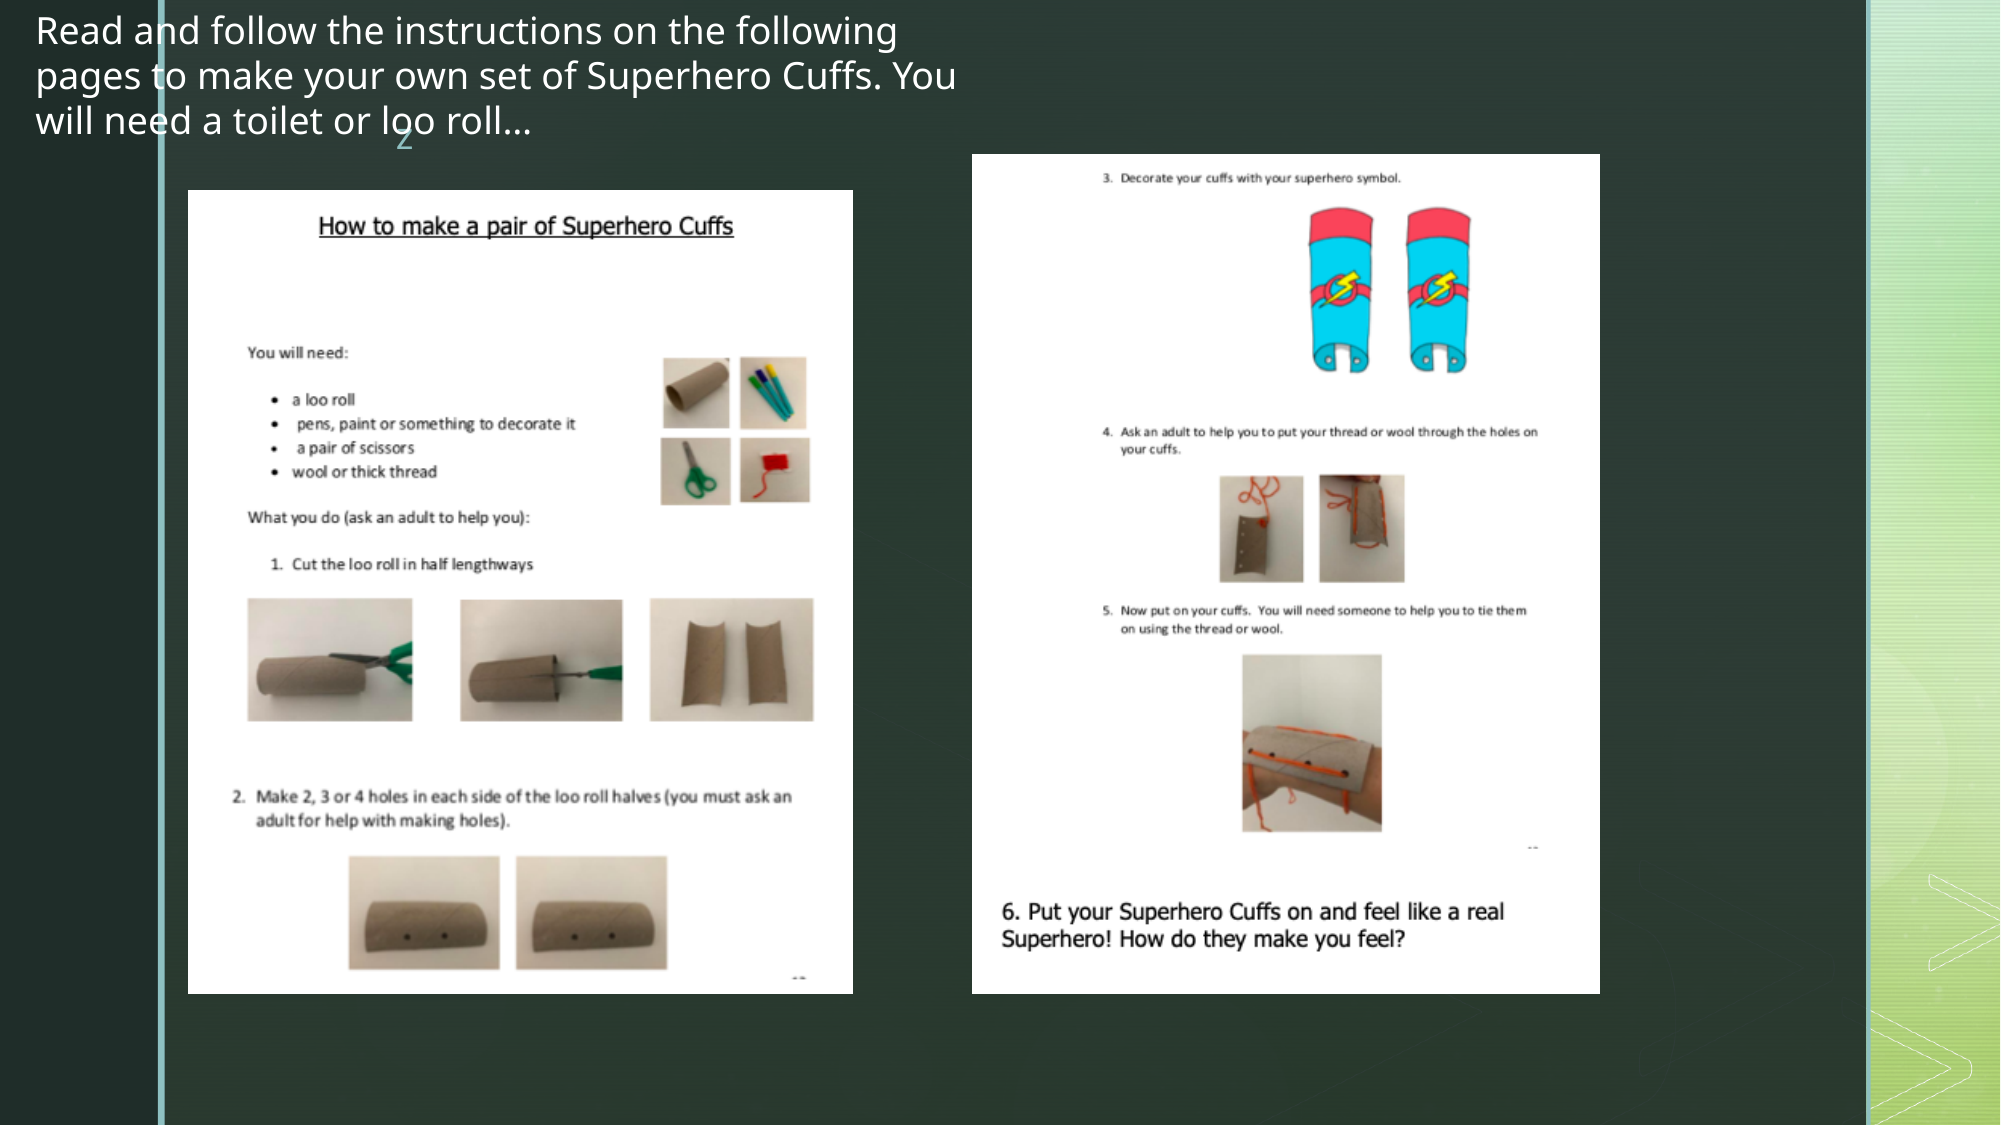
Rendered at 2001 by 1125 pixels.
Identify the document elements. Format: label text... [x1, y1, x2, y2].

text_box Read and follow the instructions on the following pages to make your own set of Superhero Cuffs. You will need a toilet or loo roll… [20, 0, 1021, 150]
picture [972, 153, 1600, 995]
picture [188, 190, 853, 995]
picture [1871, 0, 2001, 1125]
